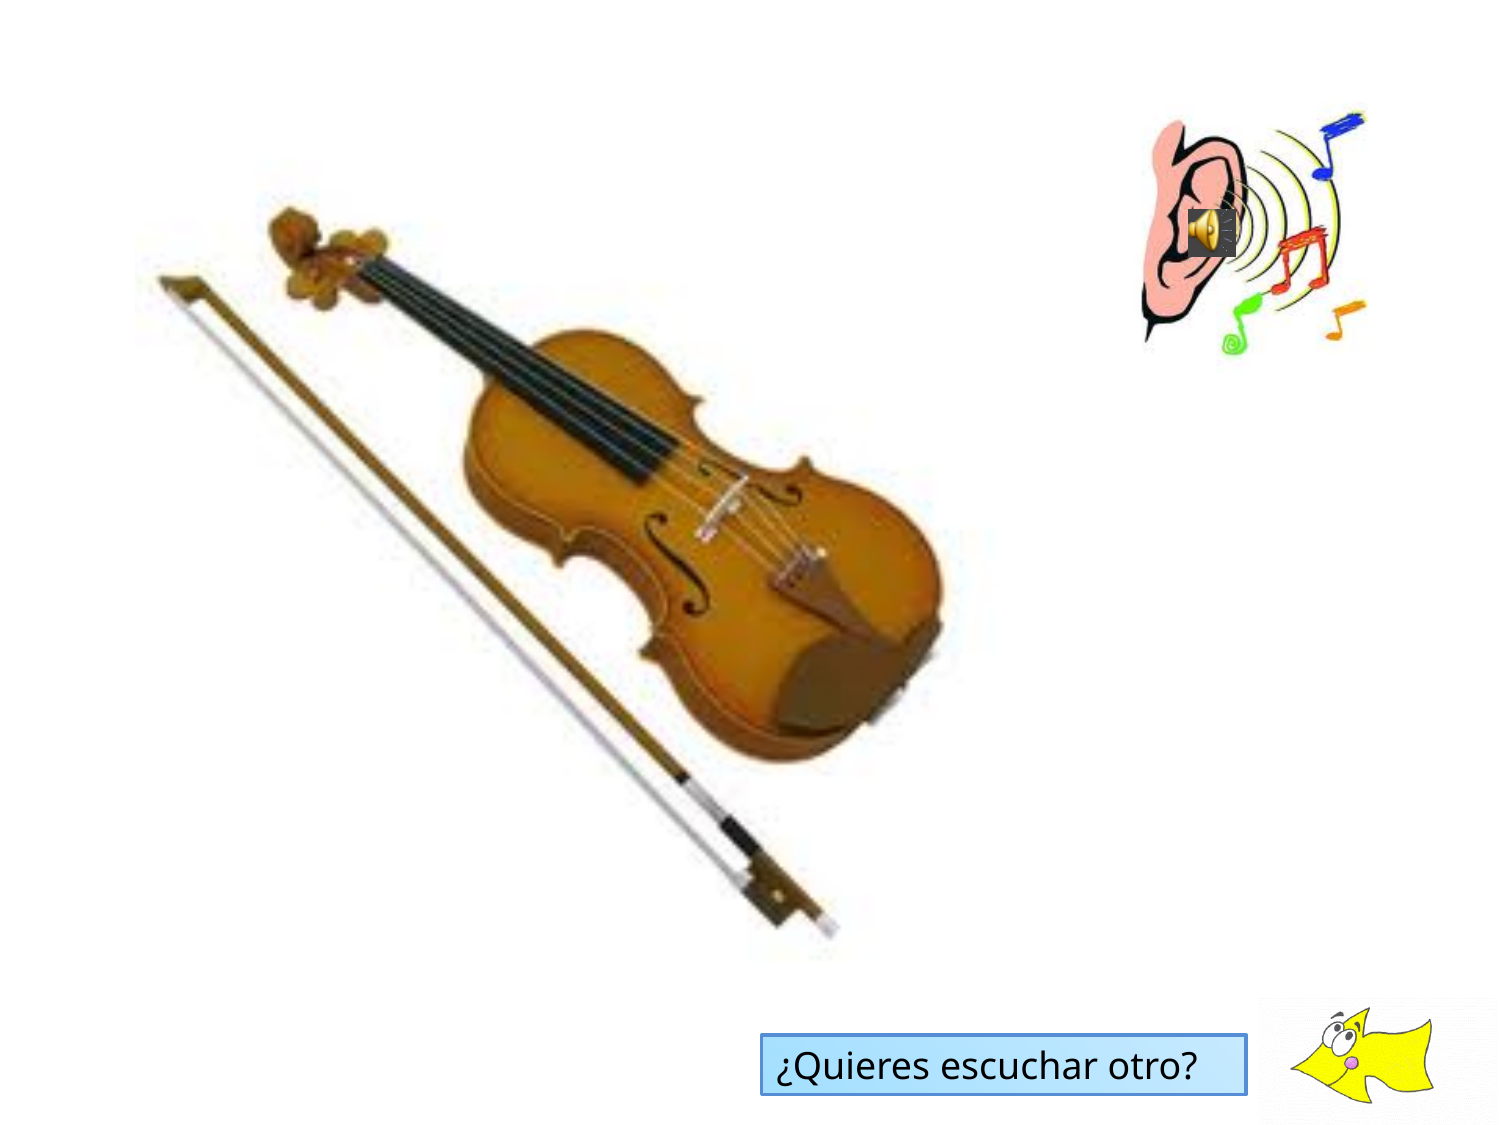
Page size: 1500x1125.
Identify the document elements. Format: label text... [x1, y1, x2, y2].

picture [1256, 992, 1500, 1125]
picture [1092, 77, 1389, 374]
picture [135, 101, 999, 965]
text_box ¿Quieres escuchar otro? [761, 1034, 1247, 1095]
